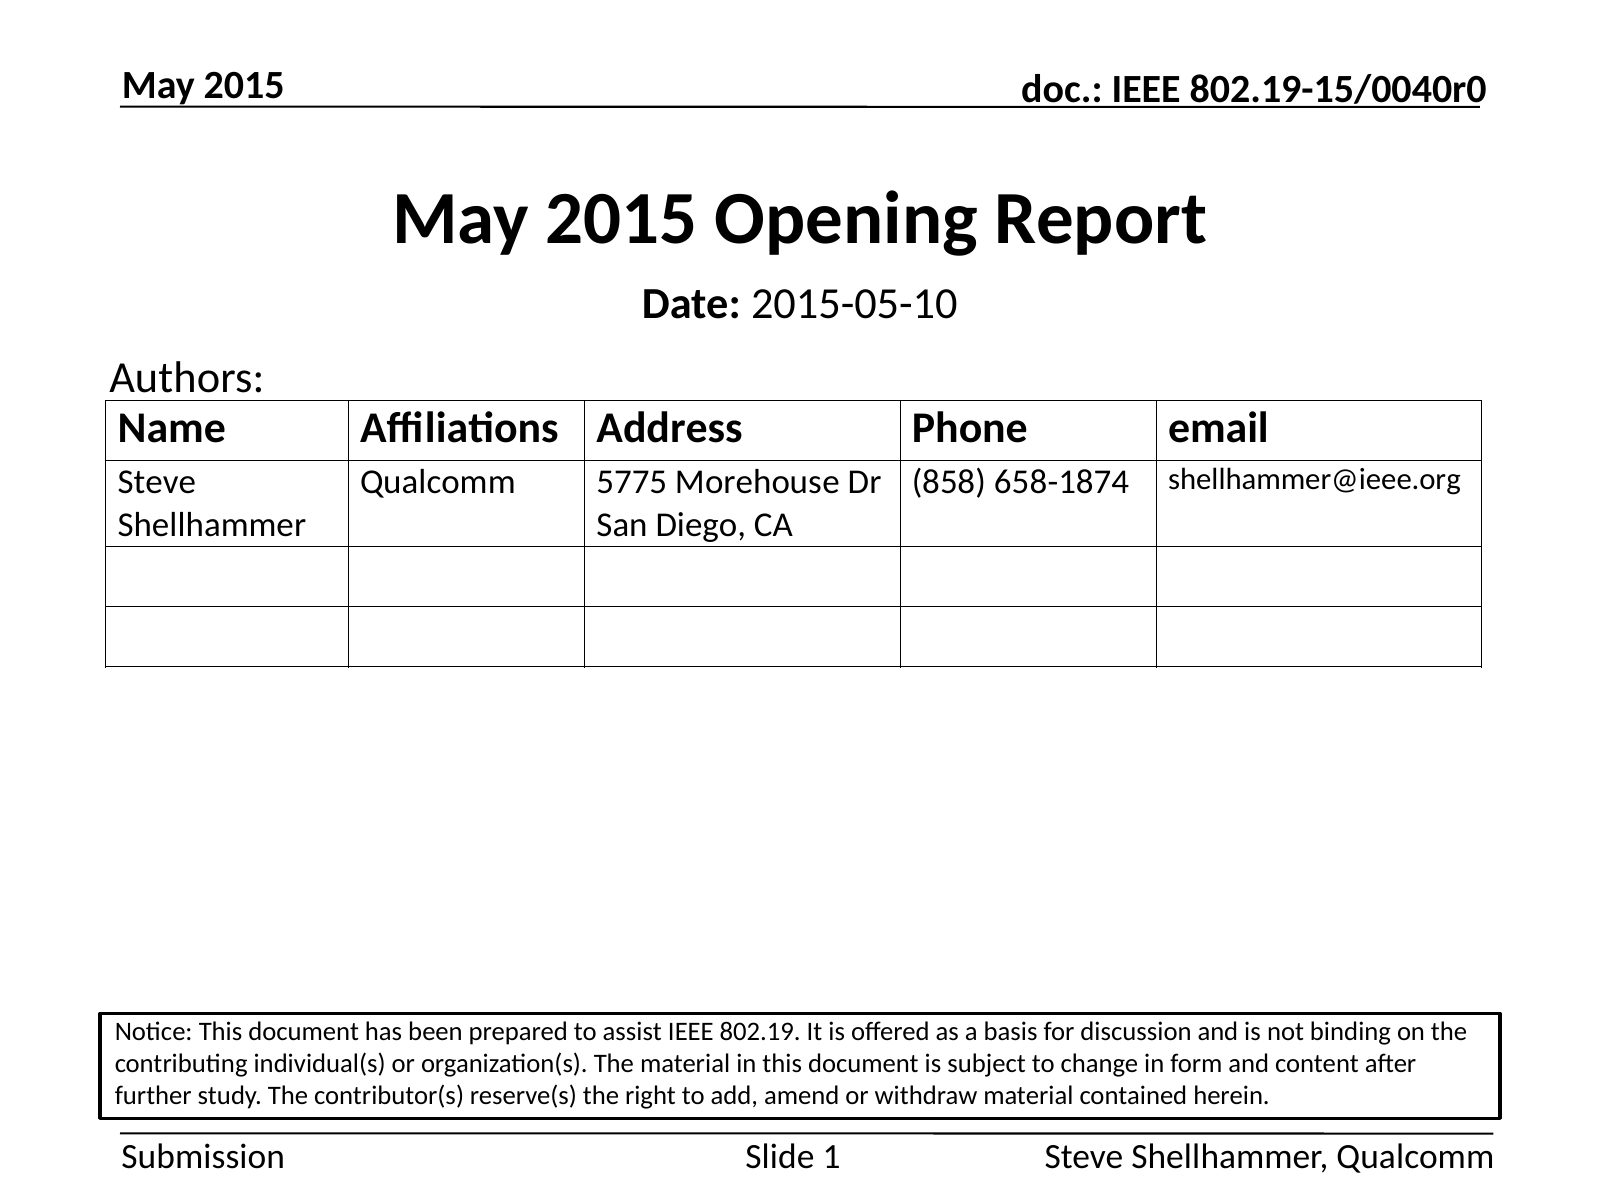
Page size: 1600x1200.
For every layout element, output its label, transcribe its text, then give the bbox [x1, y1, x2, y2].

list Date: 2015-05-10 [119, 266, 1481, 337]
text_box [89, 399, 1511, 840]
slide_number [121, 58, 526, 107]
text_box Authors: [93, 339, 347, 398]
title May 2015 Opening Report [119, 119, 1481, 266]
slide_number Slide 1 [733, 1132, 854, 1197]
footer Steve Shellhammer, Qualcomm [962, 1132, 1495, 1165]
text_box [99, 1006, 1501, 1121]
